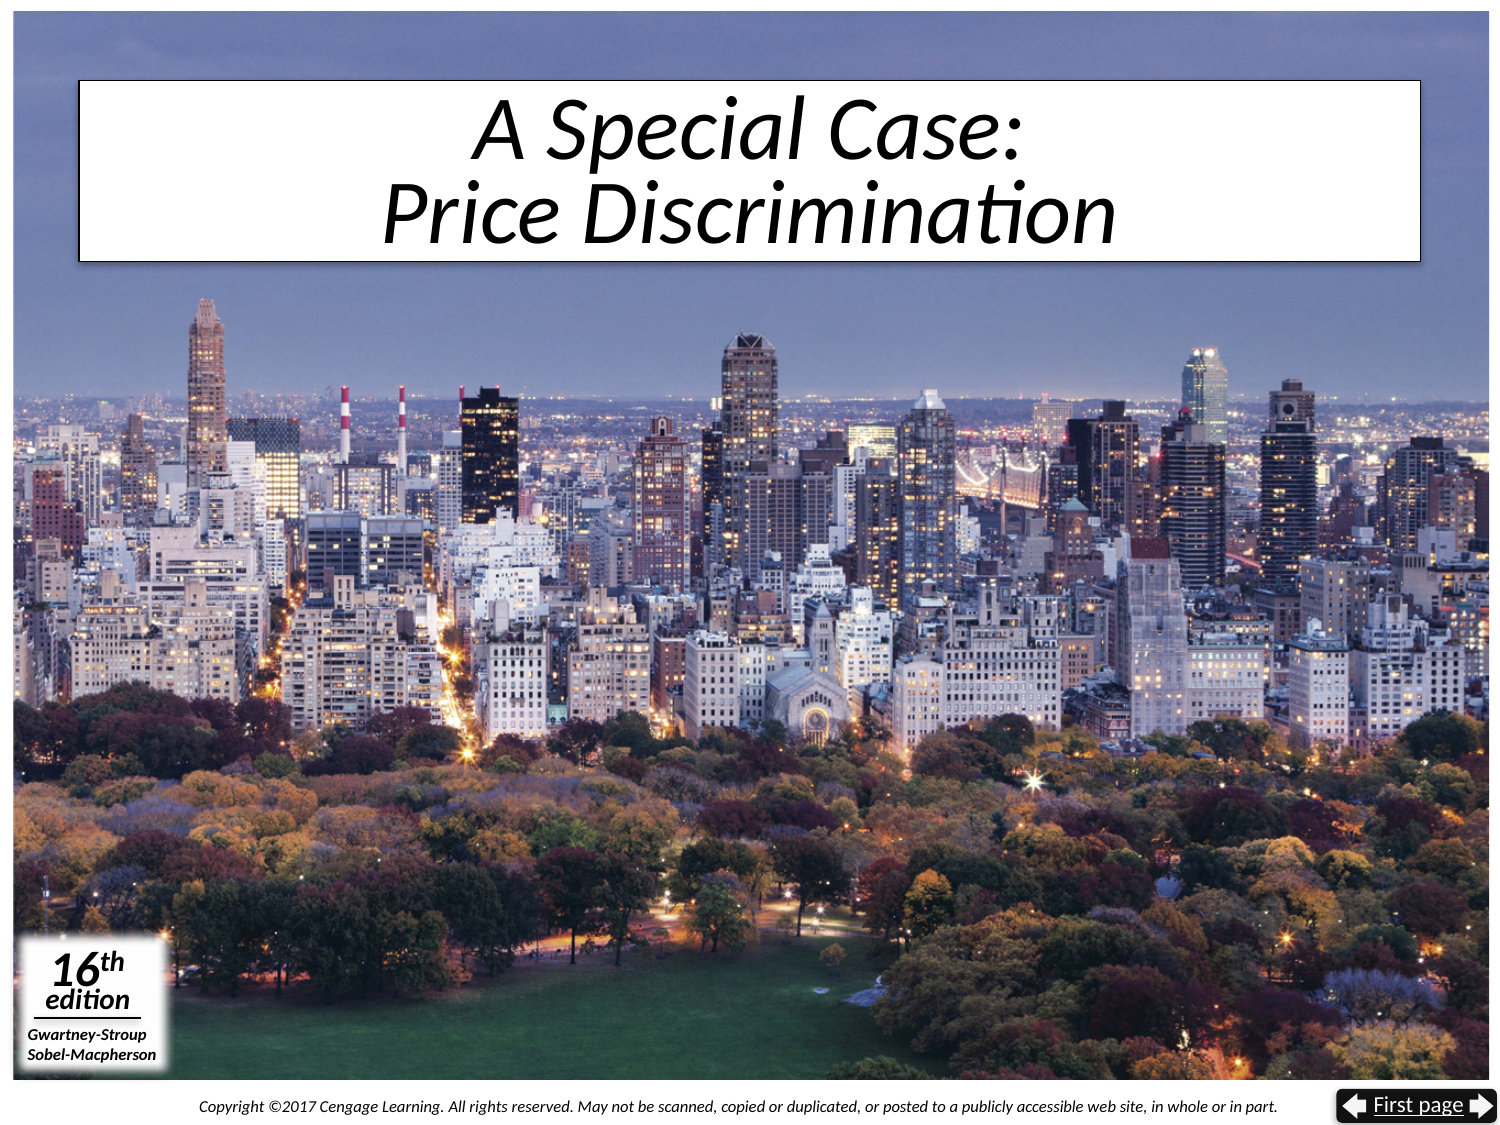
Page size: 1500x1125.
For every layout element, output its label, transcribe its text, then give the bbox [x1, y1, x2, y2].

picture [12, 11, 1490, 1080]
title A Special Case: Price Discrimination [112, 93, 1388, 263]
